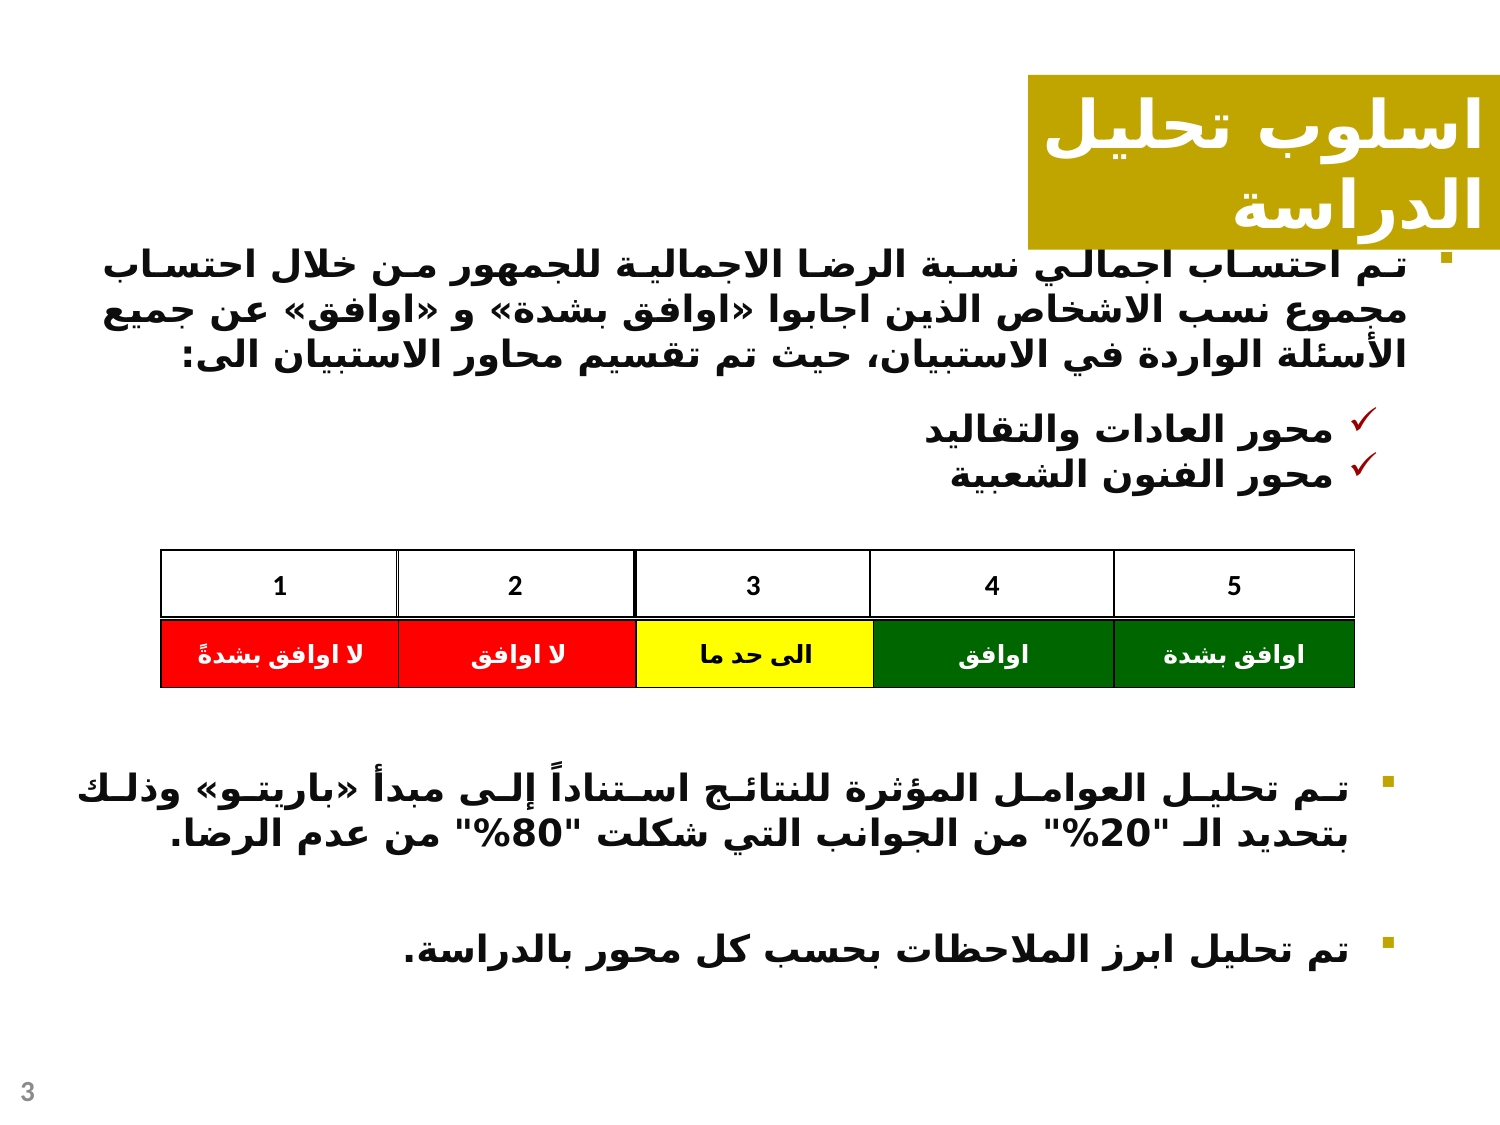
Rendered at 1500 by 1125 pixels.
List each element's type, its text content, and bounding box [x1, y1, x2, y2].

text_box 3 [5, 1059, 356, 1120]
text_box 2 [396, 549, 635, 618]
text_box اوافق [873, 620, 1114, 688]
text_box الى حد ما [635, 620, 873, 688]
text_box اسلوب تحليل الدراسة [1028, 74, 1500, 250]
text_box 1 [160, 549, 396, 618]
text_box لا اوافق بشدةً [160, 620, 398, 688]
text_box 3 [635, 549, 870, 618]
text_box 4 [870, 549, 1114, 618]
text_box اوافق بشدة [1114, 620, 1355, 688]
text_box تم تحليل العوامل المؤثرة للنتائج استناداً إلى مبدأ «باريتو» وذلك بتحديد الـ "20%" من الجوانب التي شكلت "80%" من عدم الرضا. [61, 756, 1412, 862]
text_box 5 [1114, 549, 1355, 618]
text_box تم احتساب اجمالي نسبة الرضا الاجمالية للجمهور من خلال احتساب مجموع نسب الاشخاص الذين اجابوا «اوافق بشدة» و «اوافق» عن جميع الأسئلة الواردة في الاستبيان، حيث تم تقسيم محاور الاستبيان الى: محور العادات والتقاليد محور الفنون الشعبية [87, 187, 1470, 503]
text_box لا اوافق [398, 620, 635, 688]
text_box تم تحليل ابرز الملاحظات بحسب كل محور بالدراسة. [61, 918, 1412, 978]
